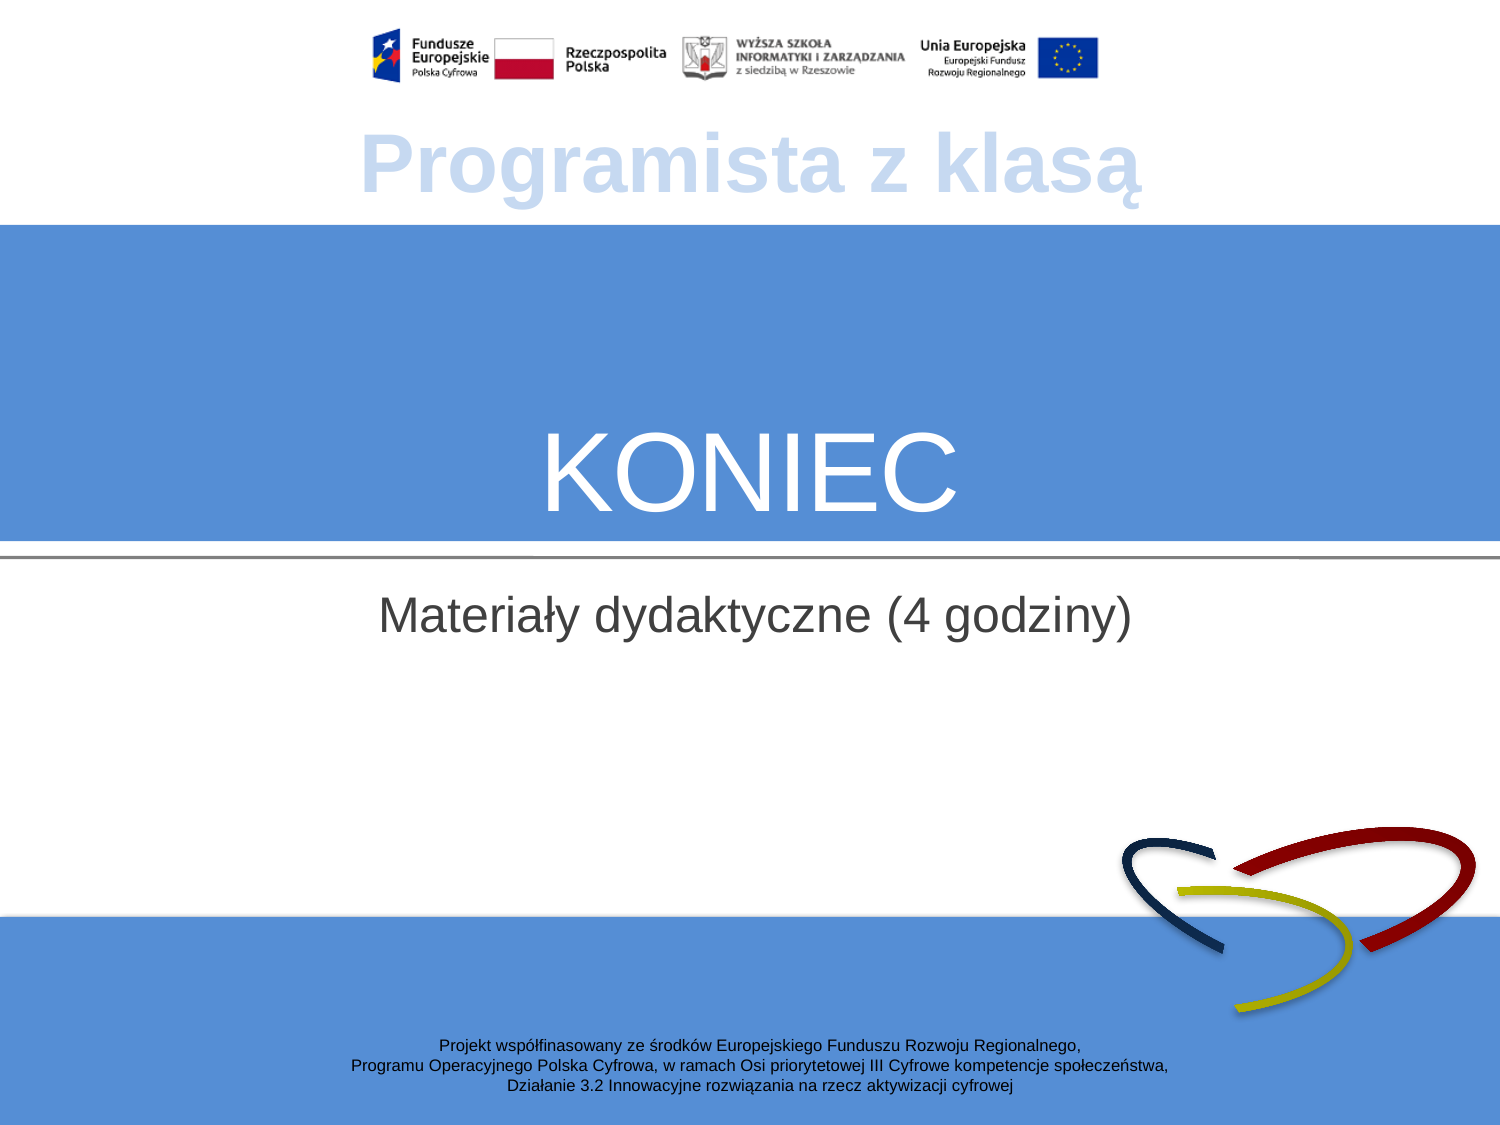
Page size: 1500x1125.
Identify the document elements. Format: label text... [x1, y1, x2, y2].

picture [360, 15, 1110, 102]
title koniec [0, 224, 1500, 542]
subtitle Materiały dydaktyczne (4 godziny) [112, 575, 1400, 863]
